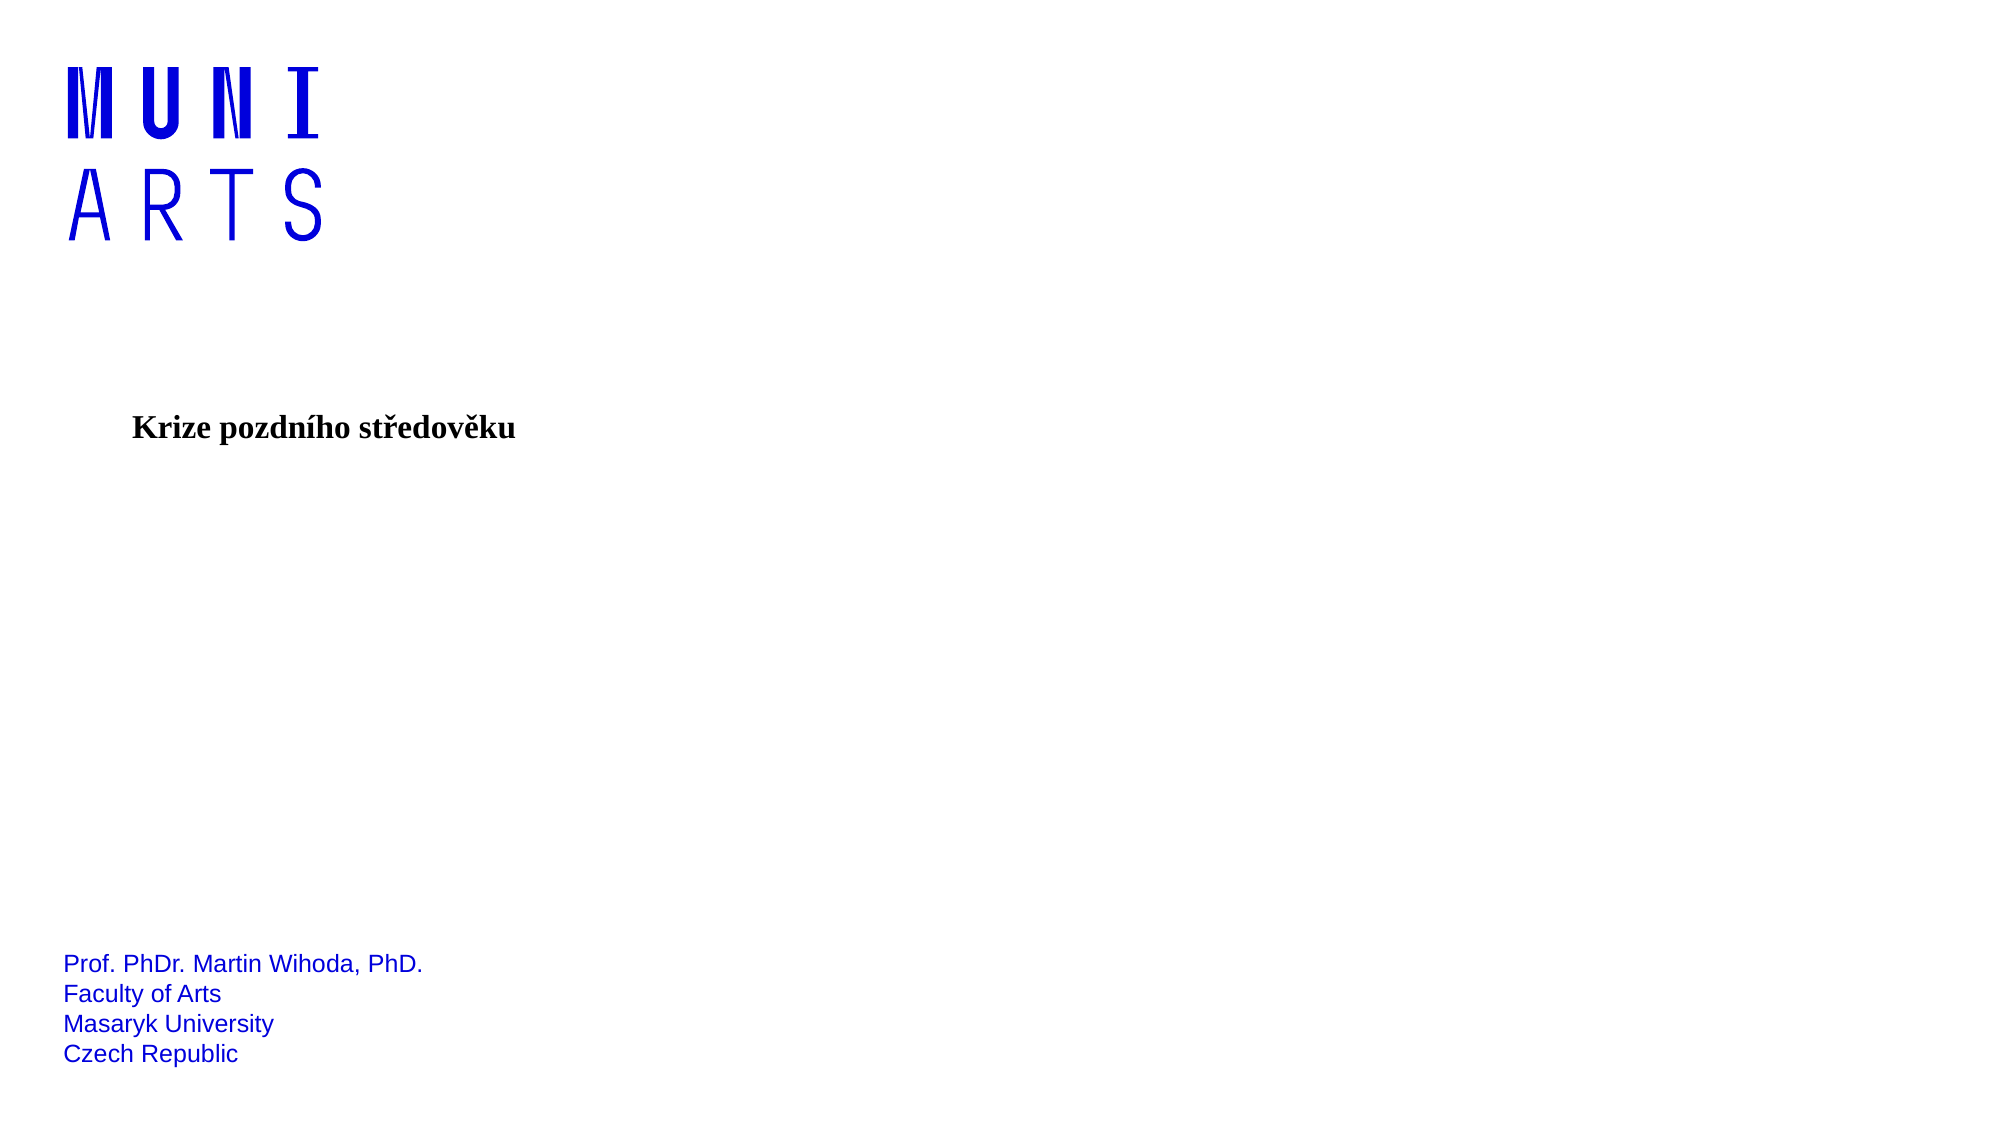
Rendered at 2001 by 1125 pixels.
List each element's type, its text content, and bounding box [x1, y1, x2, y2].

footer Prof. PhDr. Martin Wihoda, PhD. Faculty of Arts Masaryk University Czech Republic [63, 933, 455, 1082]
text_box Krize pozdního středověku [84, 398, 573, 453]
